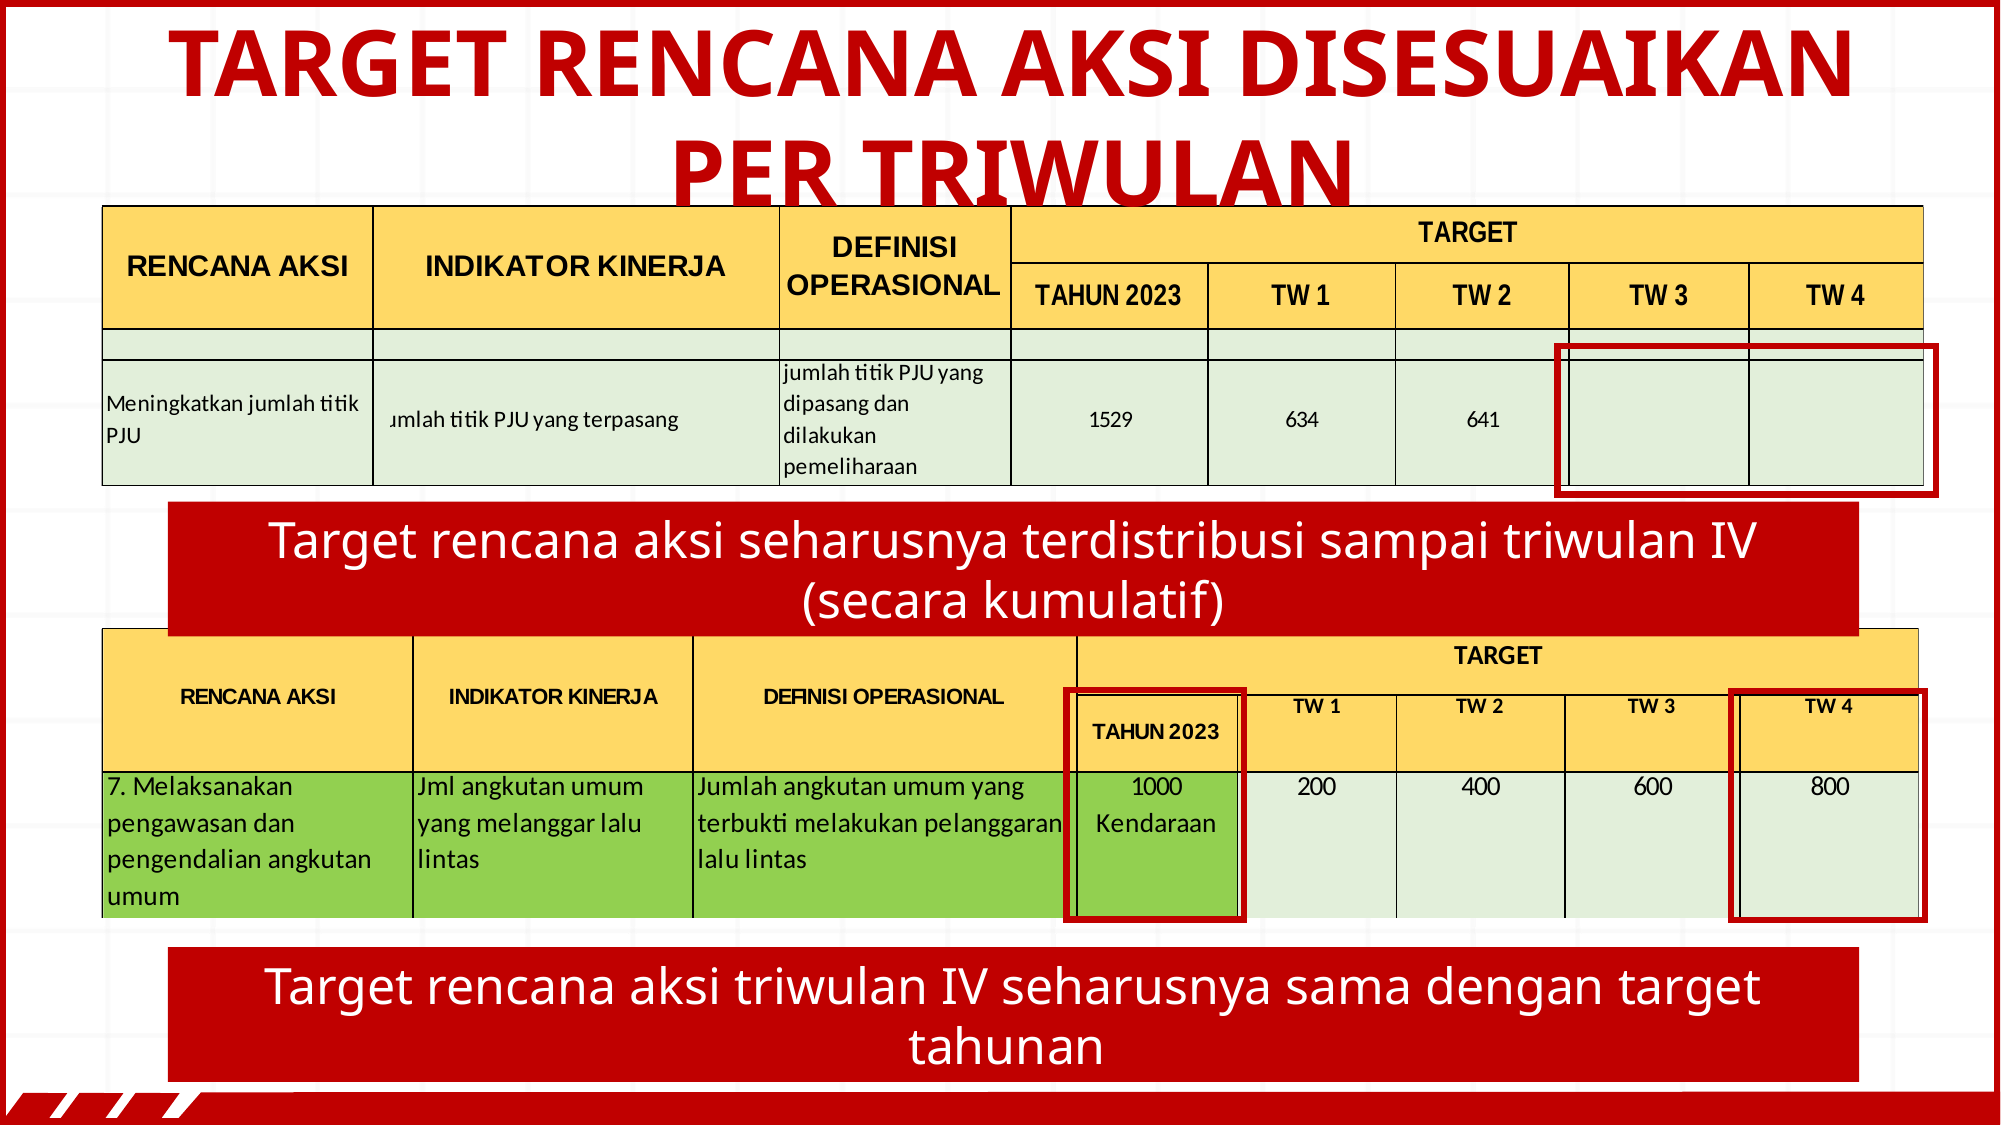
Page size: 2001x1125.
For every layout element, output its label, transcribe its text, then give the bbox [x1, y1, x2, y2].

text_box TARGET RENCANA AKSI DISESUAIKAN PER TRIWULAN [106, 31, 1921, 198]
text_box Target rencana aksi seharusnya terdistribusi sampai triwulan IV (secara kumulatif) [167, 501, 1860, 627]
text_box [1730, 690, 1926, 921]
text_box Target rencana aksi triwulan IV seharusnya sama dengan target tahunan [167, 947, 1860, 1082]
picture [6, 7, 1994, 1118]
text_box [1556, 345, 1937, 495]
